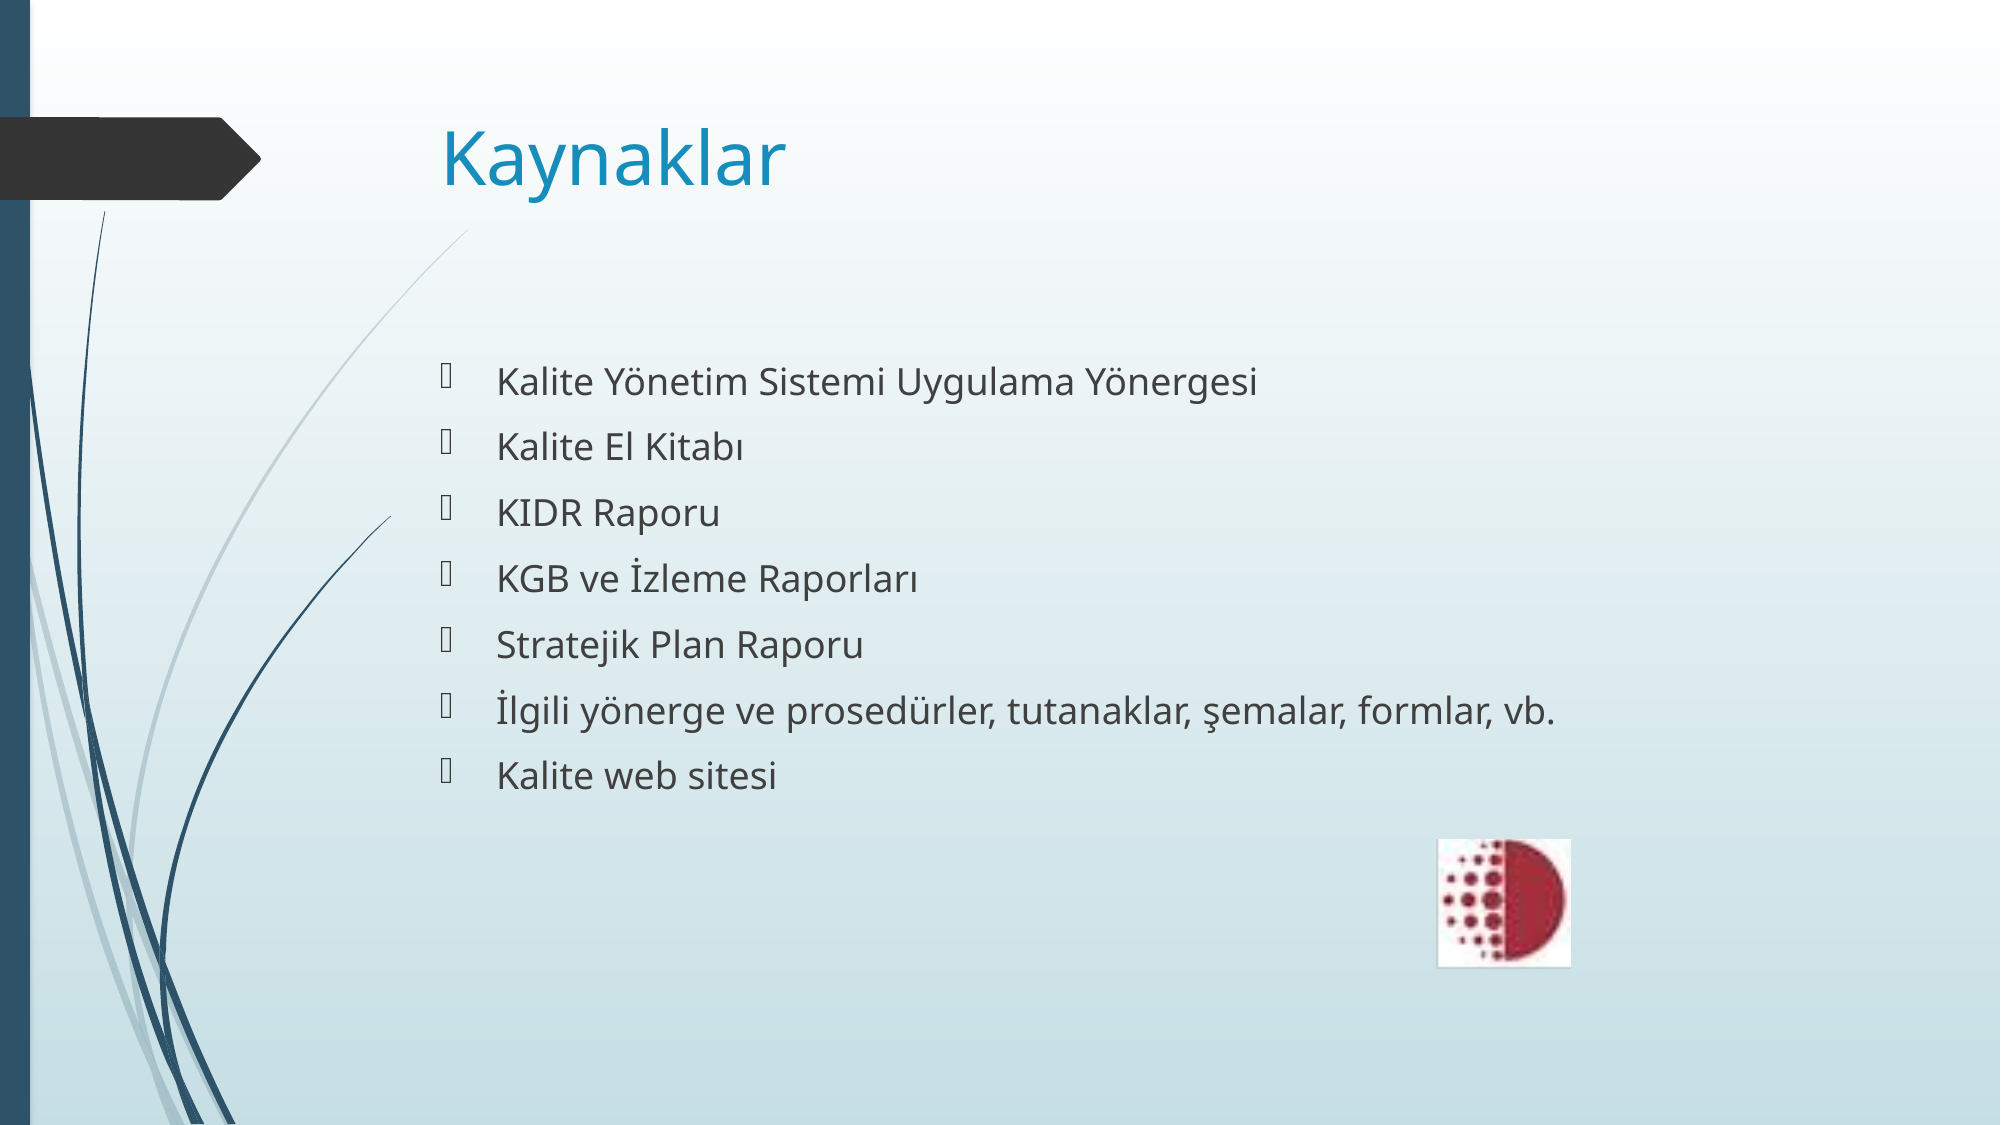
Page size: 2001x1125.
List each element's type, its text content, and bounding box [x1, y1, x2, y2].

title Kaynaklar [425, 102, 1888, 313]
list Kalite Yönetim Sistemi Uygulama Yönergesi Kalite El Kitabı KIDR Raporu KGB ve İzleme Raporları Stratejik Plan Raporu İlgili yönerge ve prosedürler, tutanaklar, şemalar, formlar, vb. Kalite web sitesi [424, 350, 1888, 970]
picture [1434, 839, 1572, 976]
